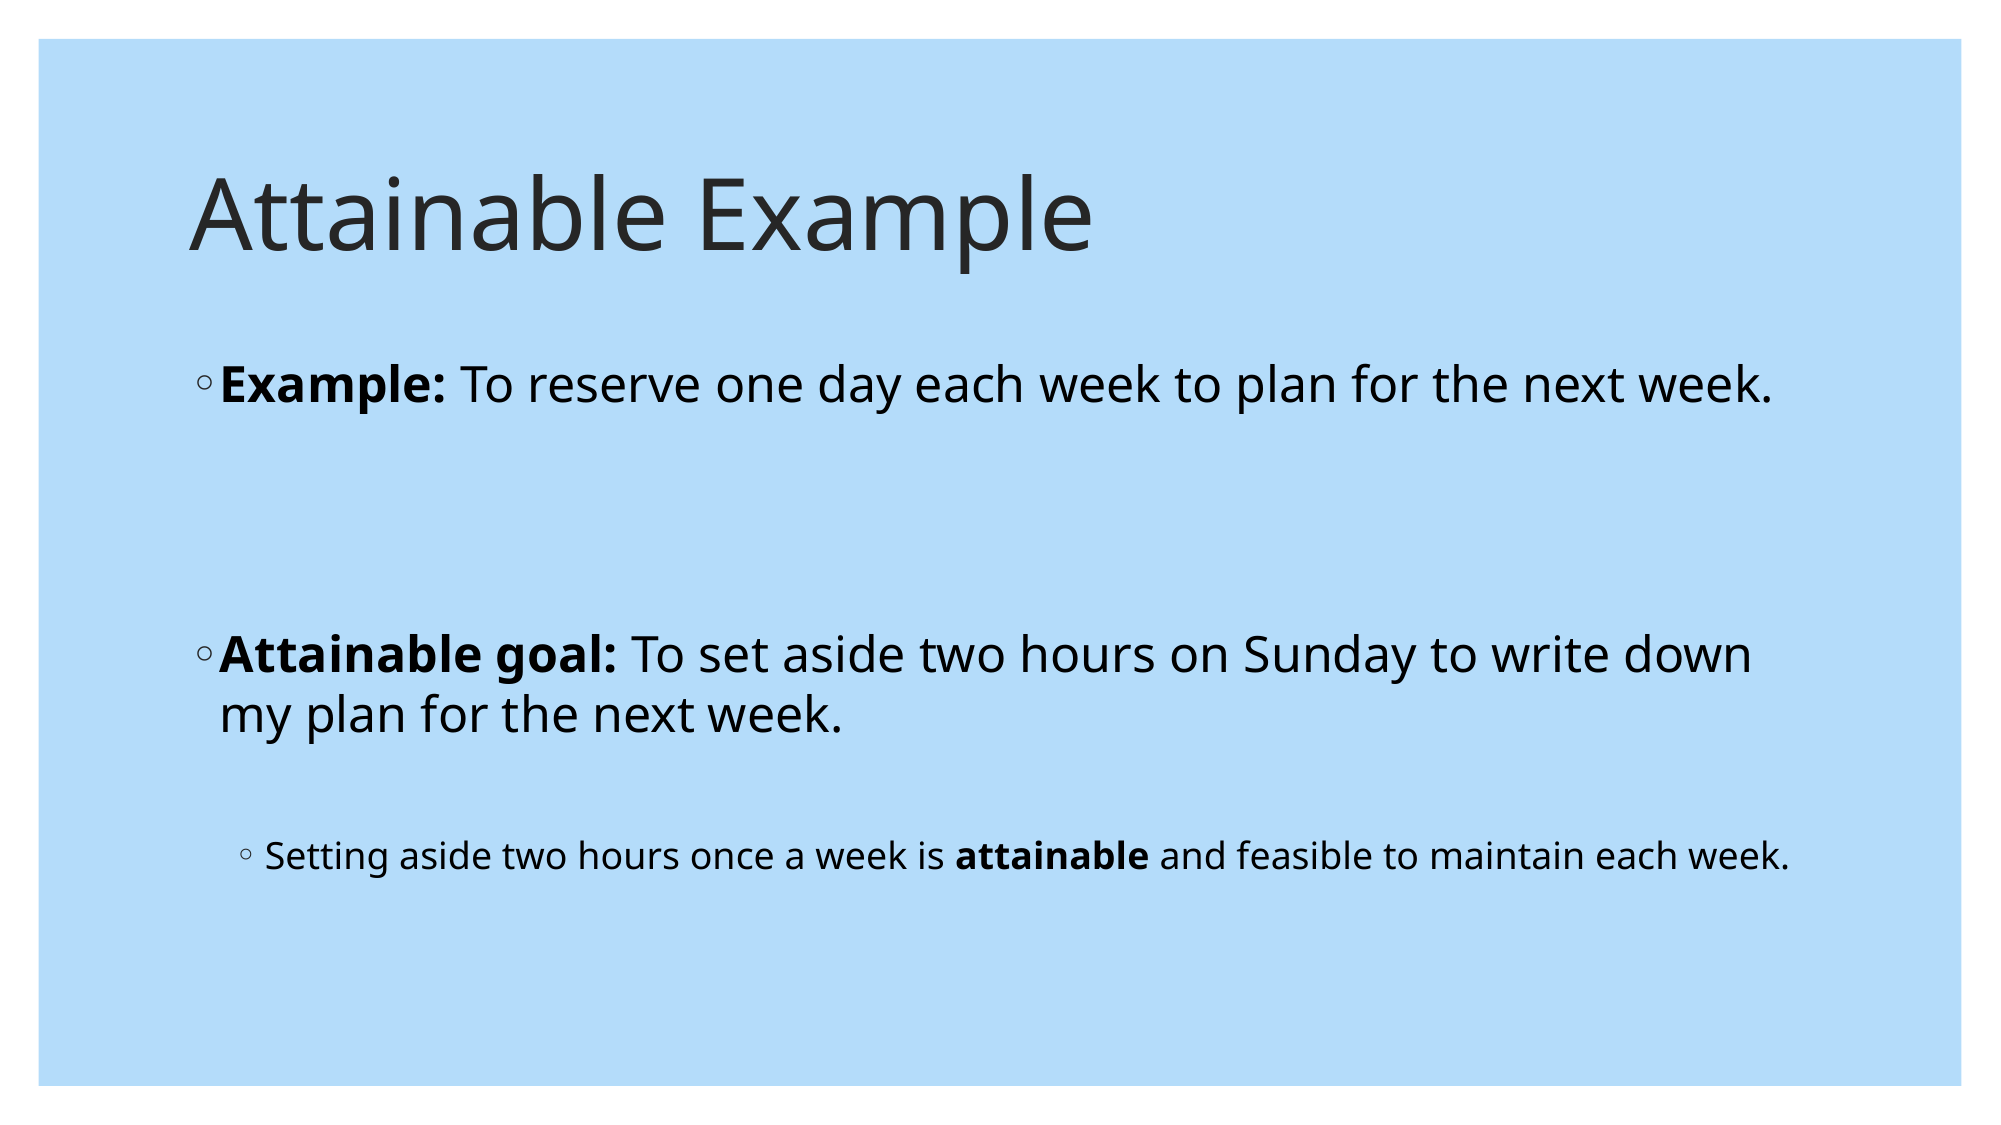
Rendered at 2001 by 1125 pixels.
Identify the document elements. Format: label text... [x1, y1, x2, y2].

title Attainable Example [174, 105, 1825, 331]
list Example: To reserve one day each week to plan for the next week. Attainable goal: To set aside two hours on Sunday to write down my plan for the next week. Setting aside two hours once a week is attainable and feasible to maintain each week. [174, 345, 1825, 990]
